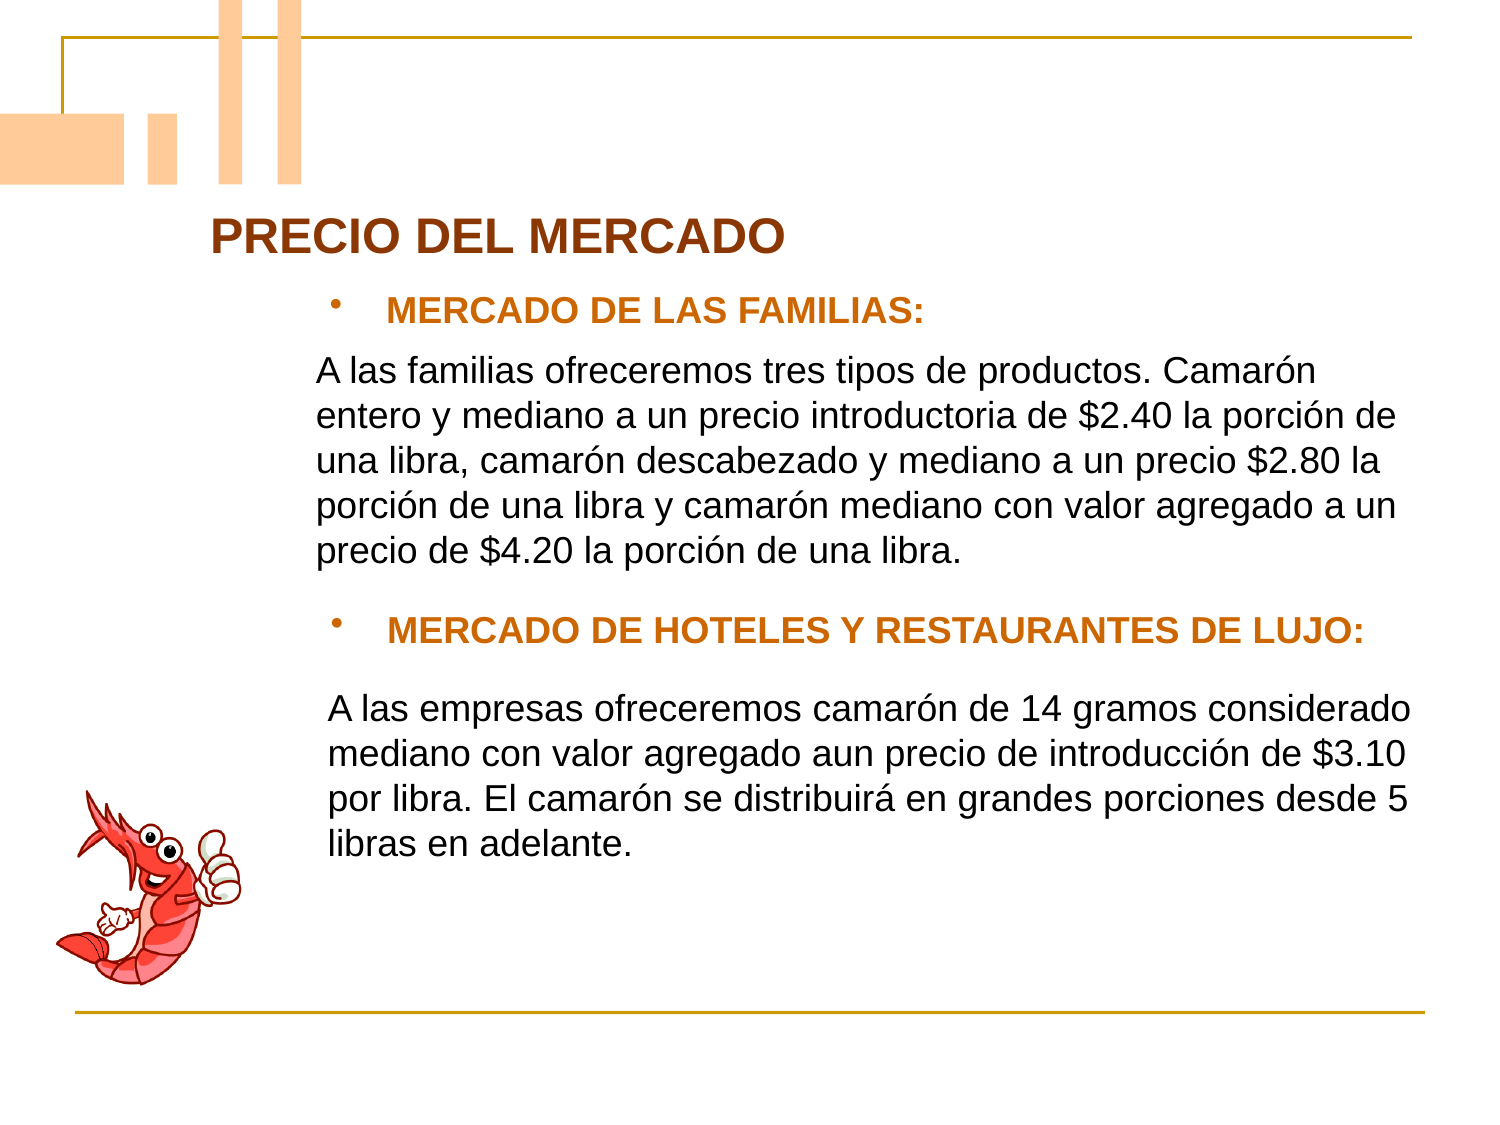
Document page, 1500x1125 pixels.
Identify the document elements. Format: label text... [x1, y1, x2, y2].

text_box A las familias ofreceremos tres tipos de productos. Camarón entero y mediano a un precio introductoria de $2.40 la porción de una libra, camarón descabezado y mediano a un precio $2.80 la porción de una libra y camarón mediano con valor agregado a un precio de $4.20 la porción de una libra. [301, 338, 1436, 578]
text_box [0, 113, 124, 185]
text_box [277, 0, 302, 185]
text_box MERCADO DE LAS FAMILIAS: [314, 279, 951, 338]
picture [40, 774, 255, 1000]
text_box [218, 0, 243, 185]
text_box MERCADO DE HOTELES Y RESTAURANTES DE LUJO: [315, 598, 1392, 631]
text_box A las empresas ofreceremos camarón de 14 gramos considerado mediano con valor agregado aun precio de introducción de $3.10 por libra. El camarón se distribuirá en grandes porciones desde 5 libras en adelante. [312, 631, 1471, 917]
text_box [147, 113, 177, 185]
text_box PRECIO DEL MERCADO [195, 196, 813, 272]
